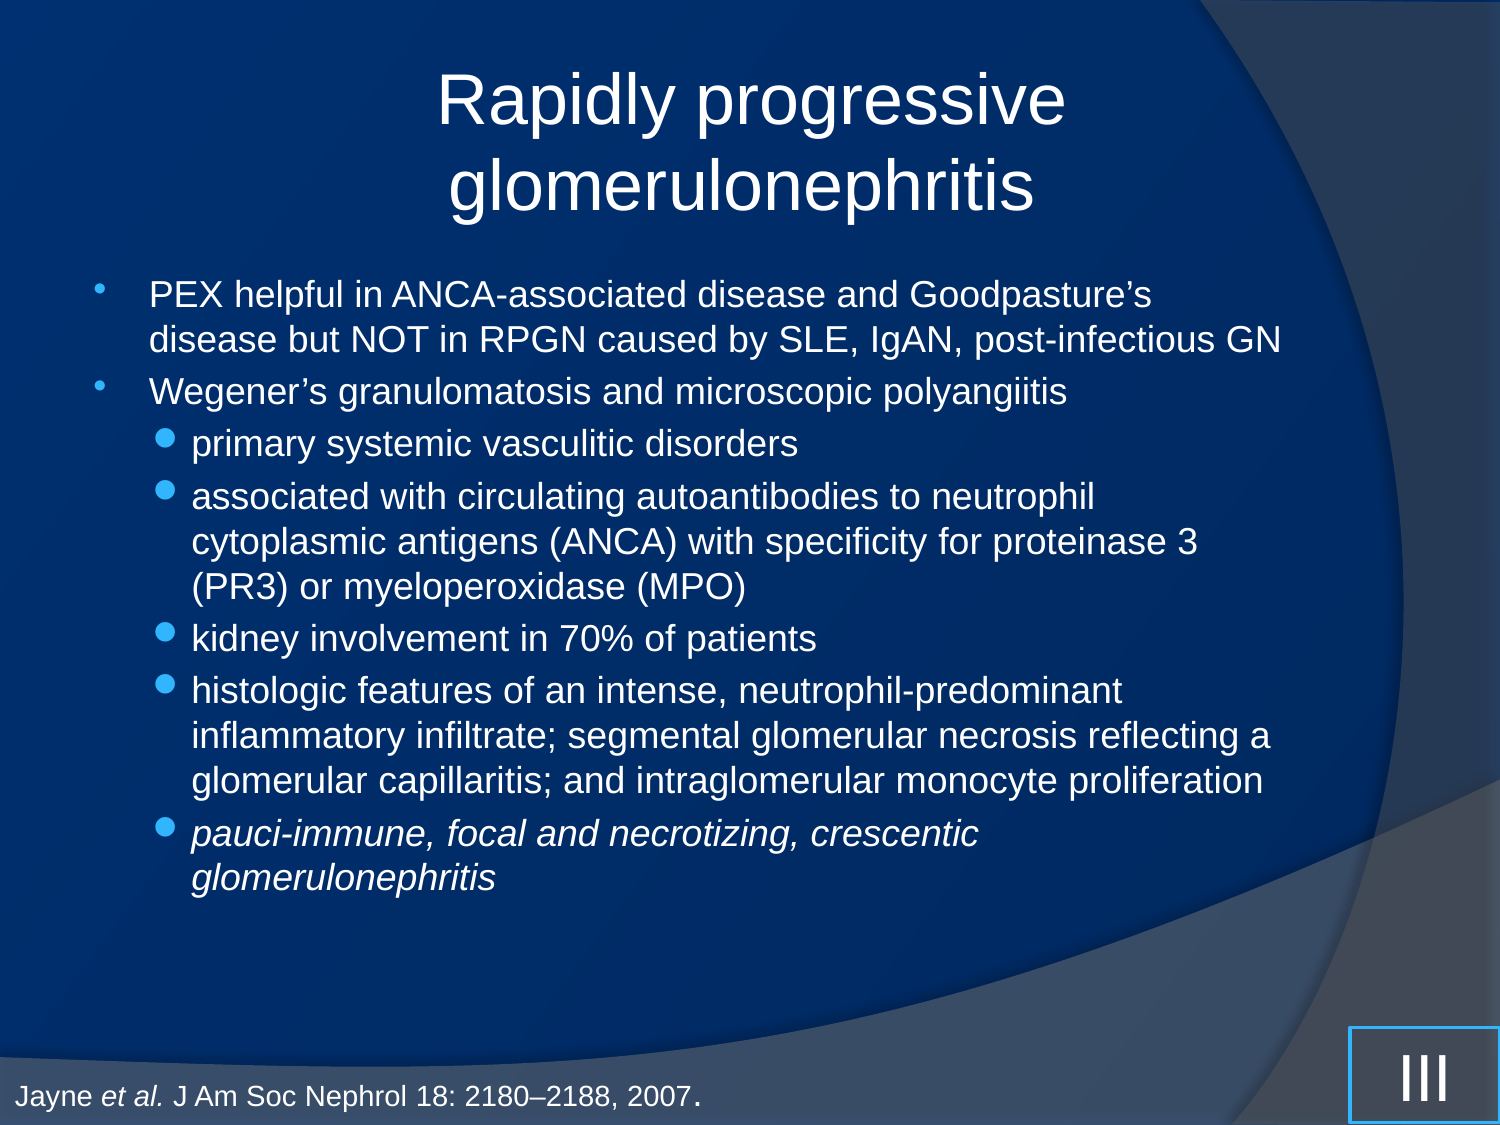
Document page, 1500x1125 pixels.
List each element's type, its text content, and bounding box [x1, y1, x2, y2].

text_box III [1349, 1027, 1500, 1123]
title Rapidly progressive glomerulonephritis [140, 45, 1365, 233]
list PEX helpful in ANCA-associated disease and Goodpasture’s disease but NOT in RPGN caused by SLE, IgAN, post-infectious GN Wegener’s granulomatosis and microscopic polyangiitis primary systemic vasculitic disorders associated with circulating autoantibodies to neutrophil cytoplasmic antigens (ANCA) with specificity for proteinase 3 (PR3) or myeloperoxidase (MPO) kidney involvement in 70% of patients histologic features of an intense, neutrophil-predominant inflammatory infiltrate; segmental glomerular necrosis reflecting a glomerular capillaritis; and intraglomerular monocyte proliferation pauci-immune, focal and necrotizing, crescentic glomerulonephritis [75, 262, 1300, 1005]
text_box Jayne et al. J Am Soc Nephrol 18: 2180–2188, 2007. [0, 1061, 763, 1122]
